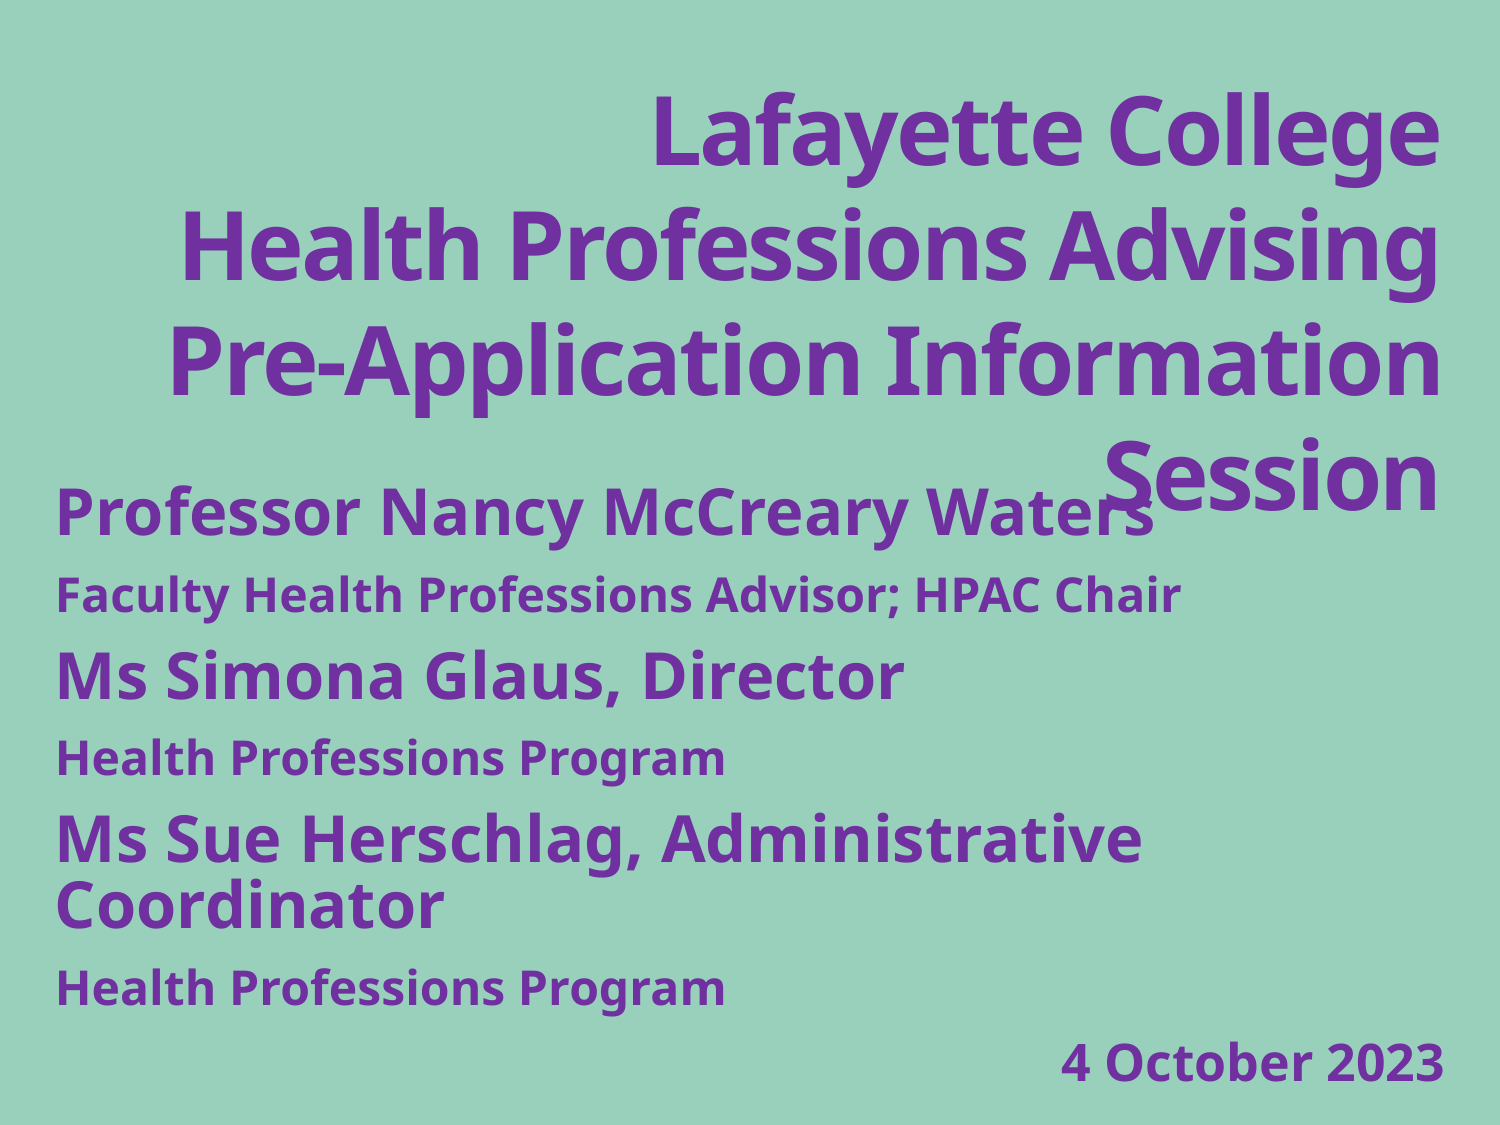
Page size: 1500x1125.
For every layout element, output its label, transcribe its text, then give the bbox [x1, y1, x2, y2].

text_box Professor Nancy McCreary Waters Faculty Health Professions Advisor; HPAC Chair Ms Simona Glaus, Director Health Professions Program Ms Sue Herschlag, Administrative Coordinator Health Professions Program 4 October 2023 [39, 474, 1460, 1100]
text_box Lafayette College Health Professions Advising Pre-Application Information Session [0, 62, 1458, 538]
